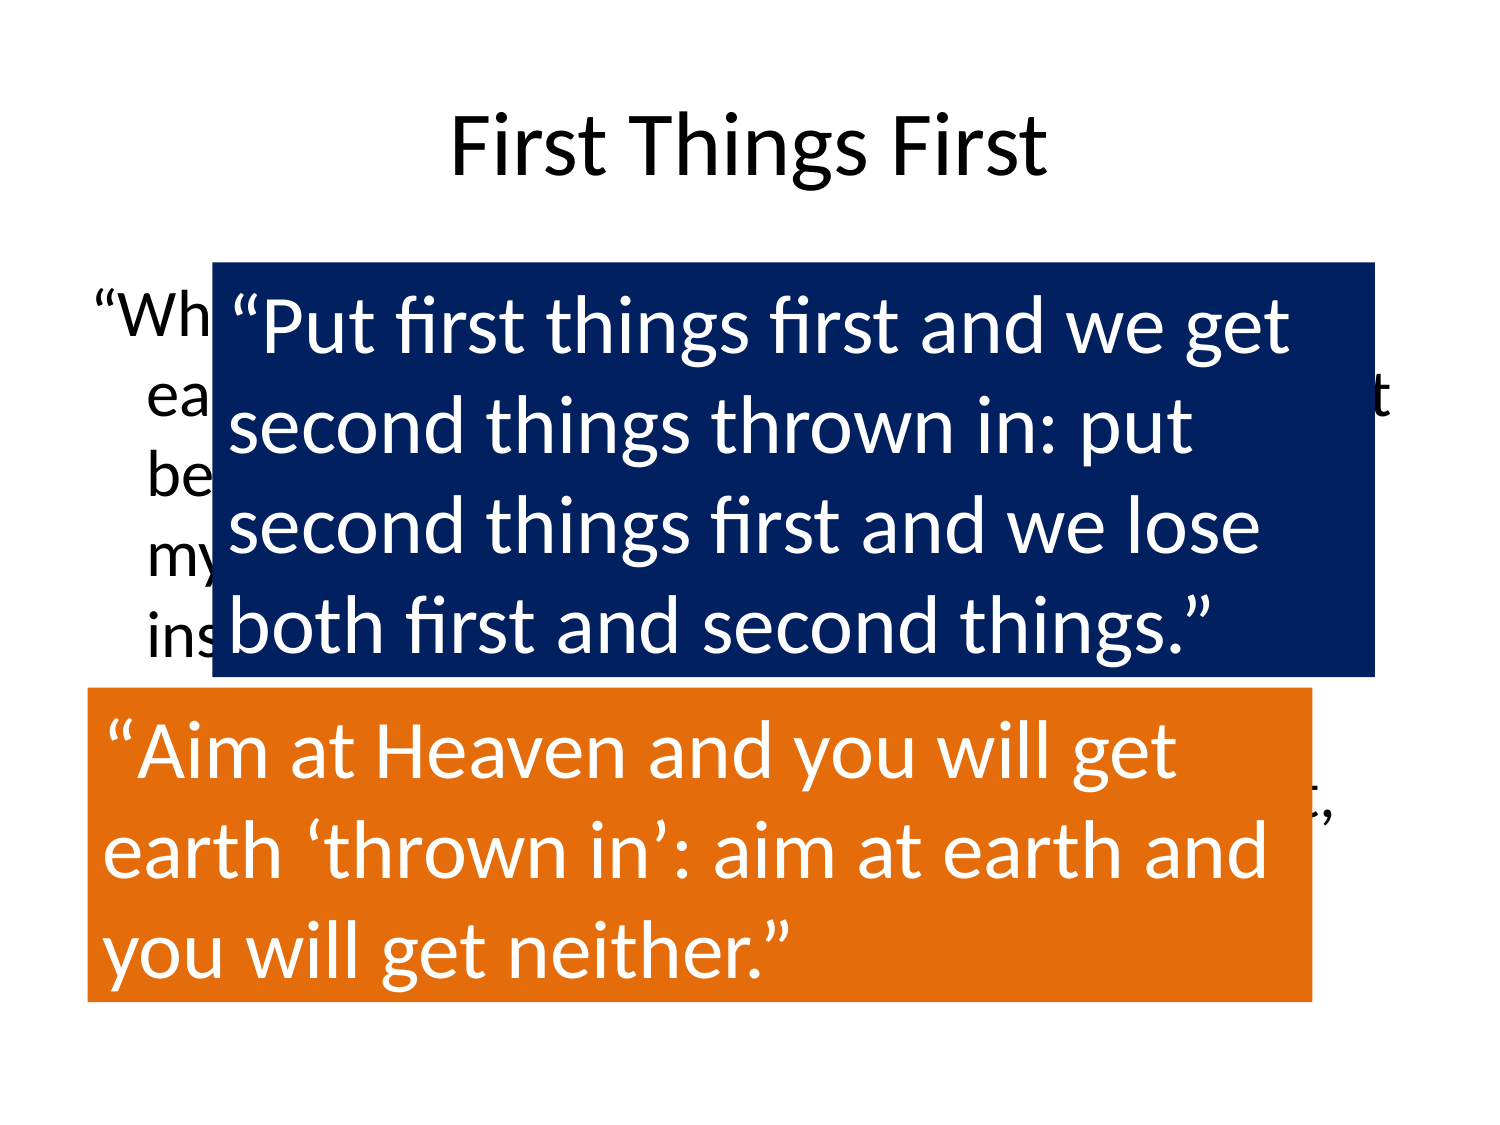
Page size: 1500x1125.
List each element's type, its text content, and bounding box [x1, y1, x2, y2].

list “When I have learnt to love God better than my earthly dearest, I shall love my earthly dearest better than I do now. Insofar as I learn to love my earthly dearest at the expense of God and instead of God, I shall be moving towards the state in which I shall not love my earthly dearest at all. When first things are put first, second things are not suppressed but increased.” C.S. Lewis [75, 262, 1425, 1005]
text_box “Put first things first and we get second things thrown in: put second things first and we lose both first and second things.” [212, 262, 1375, 678]
title First Things First [75, 45, 1425, 233]
text_box “Aim at Heaven and you will get earth ‘thrown in’: aim at earth and you will get neither.” [87, 687, 1313, 1003]
